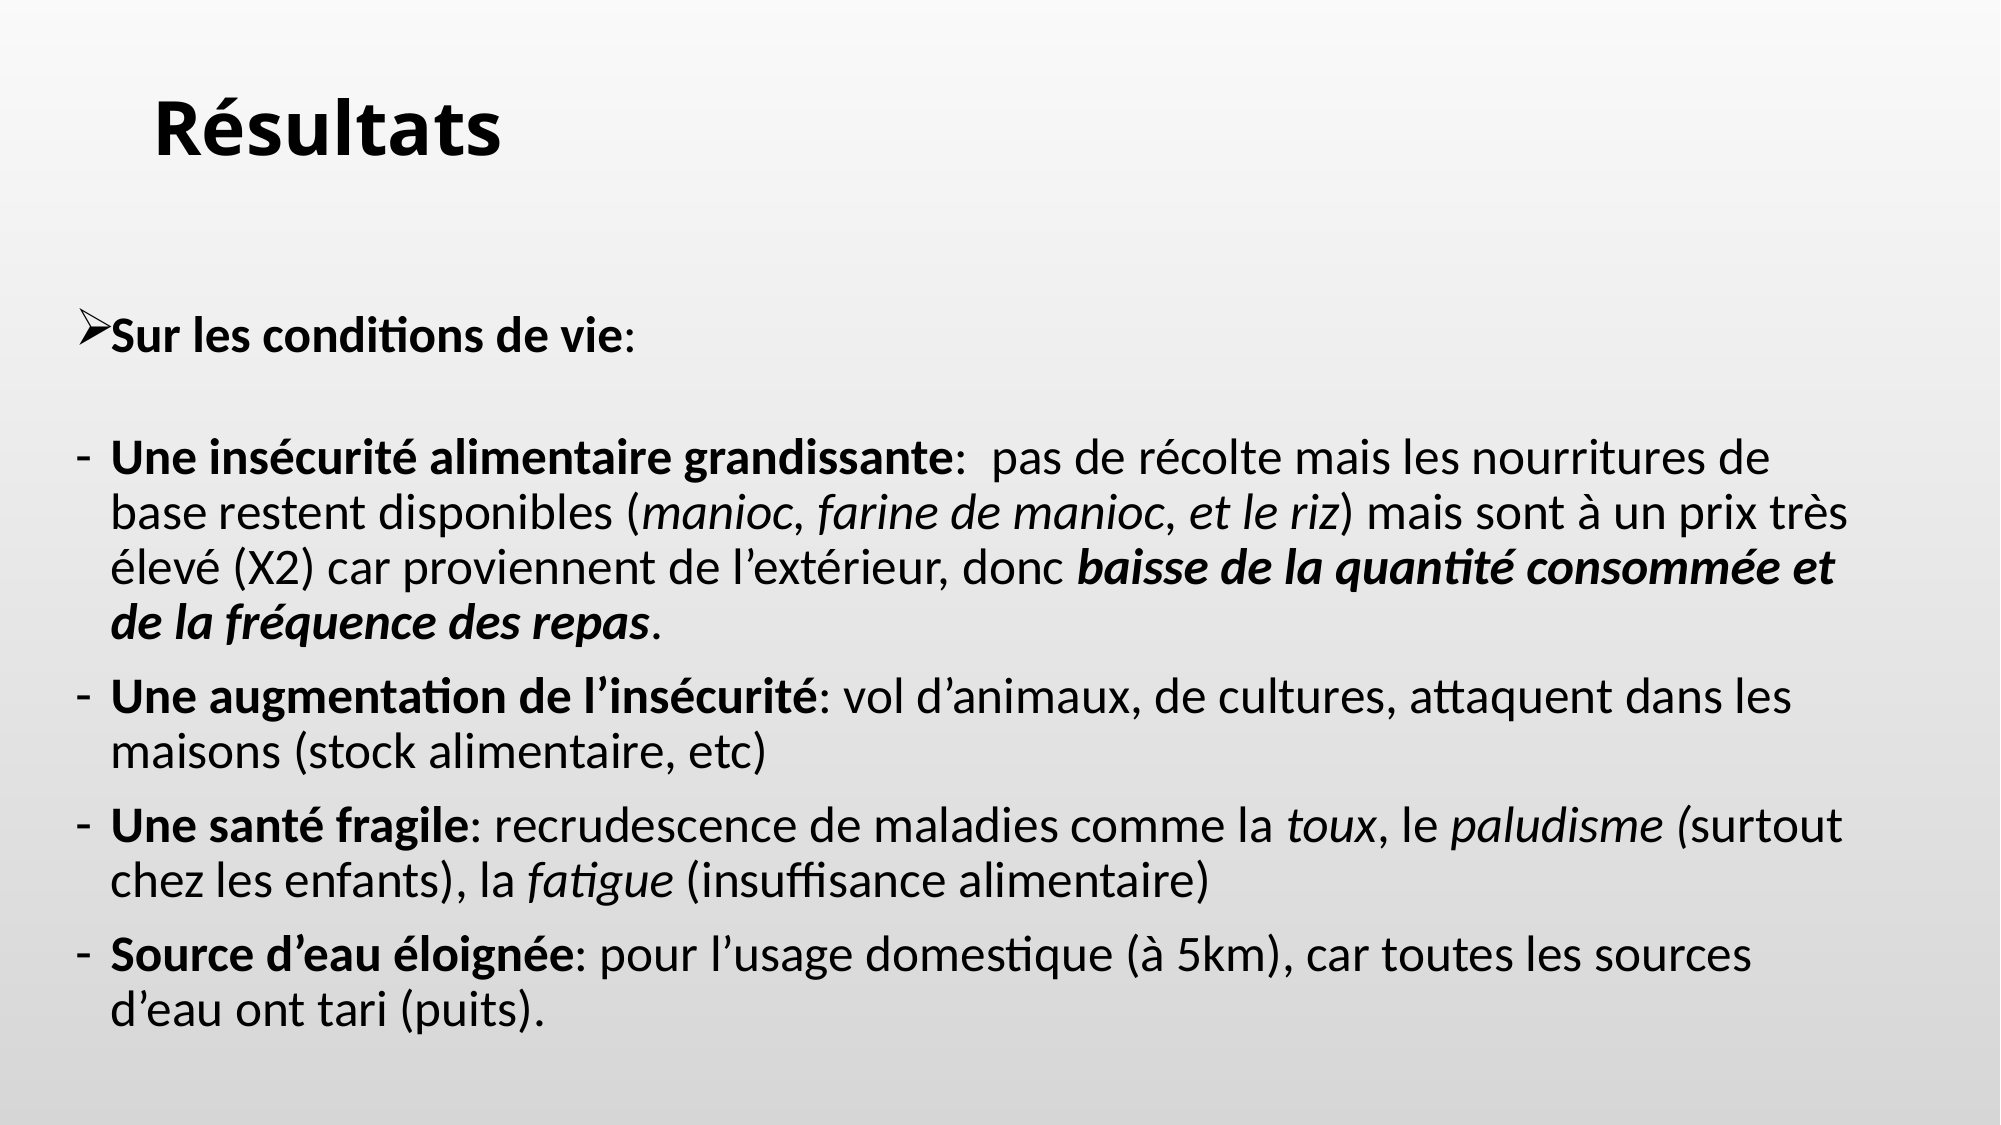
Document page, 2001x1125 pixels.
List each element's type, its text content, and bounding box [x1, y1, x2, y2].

title Résultats [137, 59, 1863, 203]
list Sur les conditions de vie: Une insécurité alimentaire grandissante: pas de récolte mais les nourritures de base restent disponibles (manioc, farine de manioc, et le riz) mais sont à un prix très élevé (X2) car proviennent de l’extérieur, donc baisse de la quantité consommée et de la fréquence des repas. Une augmentation de l’insécurité: vol d’animaux, de cultures, attaquent dans les maisons (stock alimentaire, etc) Une santé fragile: recrudescence de maladies comme la toux, le paludisme (surtout chez les enfants), la fatigue (insuffisance alimentaire) Source d’eau éloignée: pour l’usage domestique (à 5km), car toutes les sources d’eau ont tari (puits). [60, 221, 1876, 1049]
